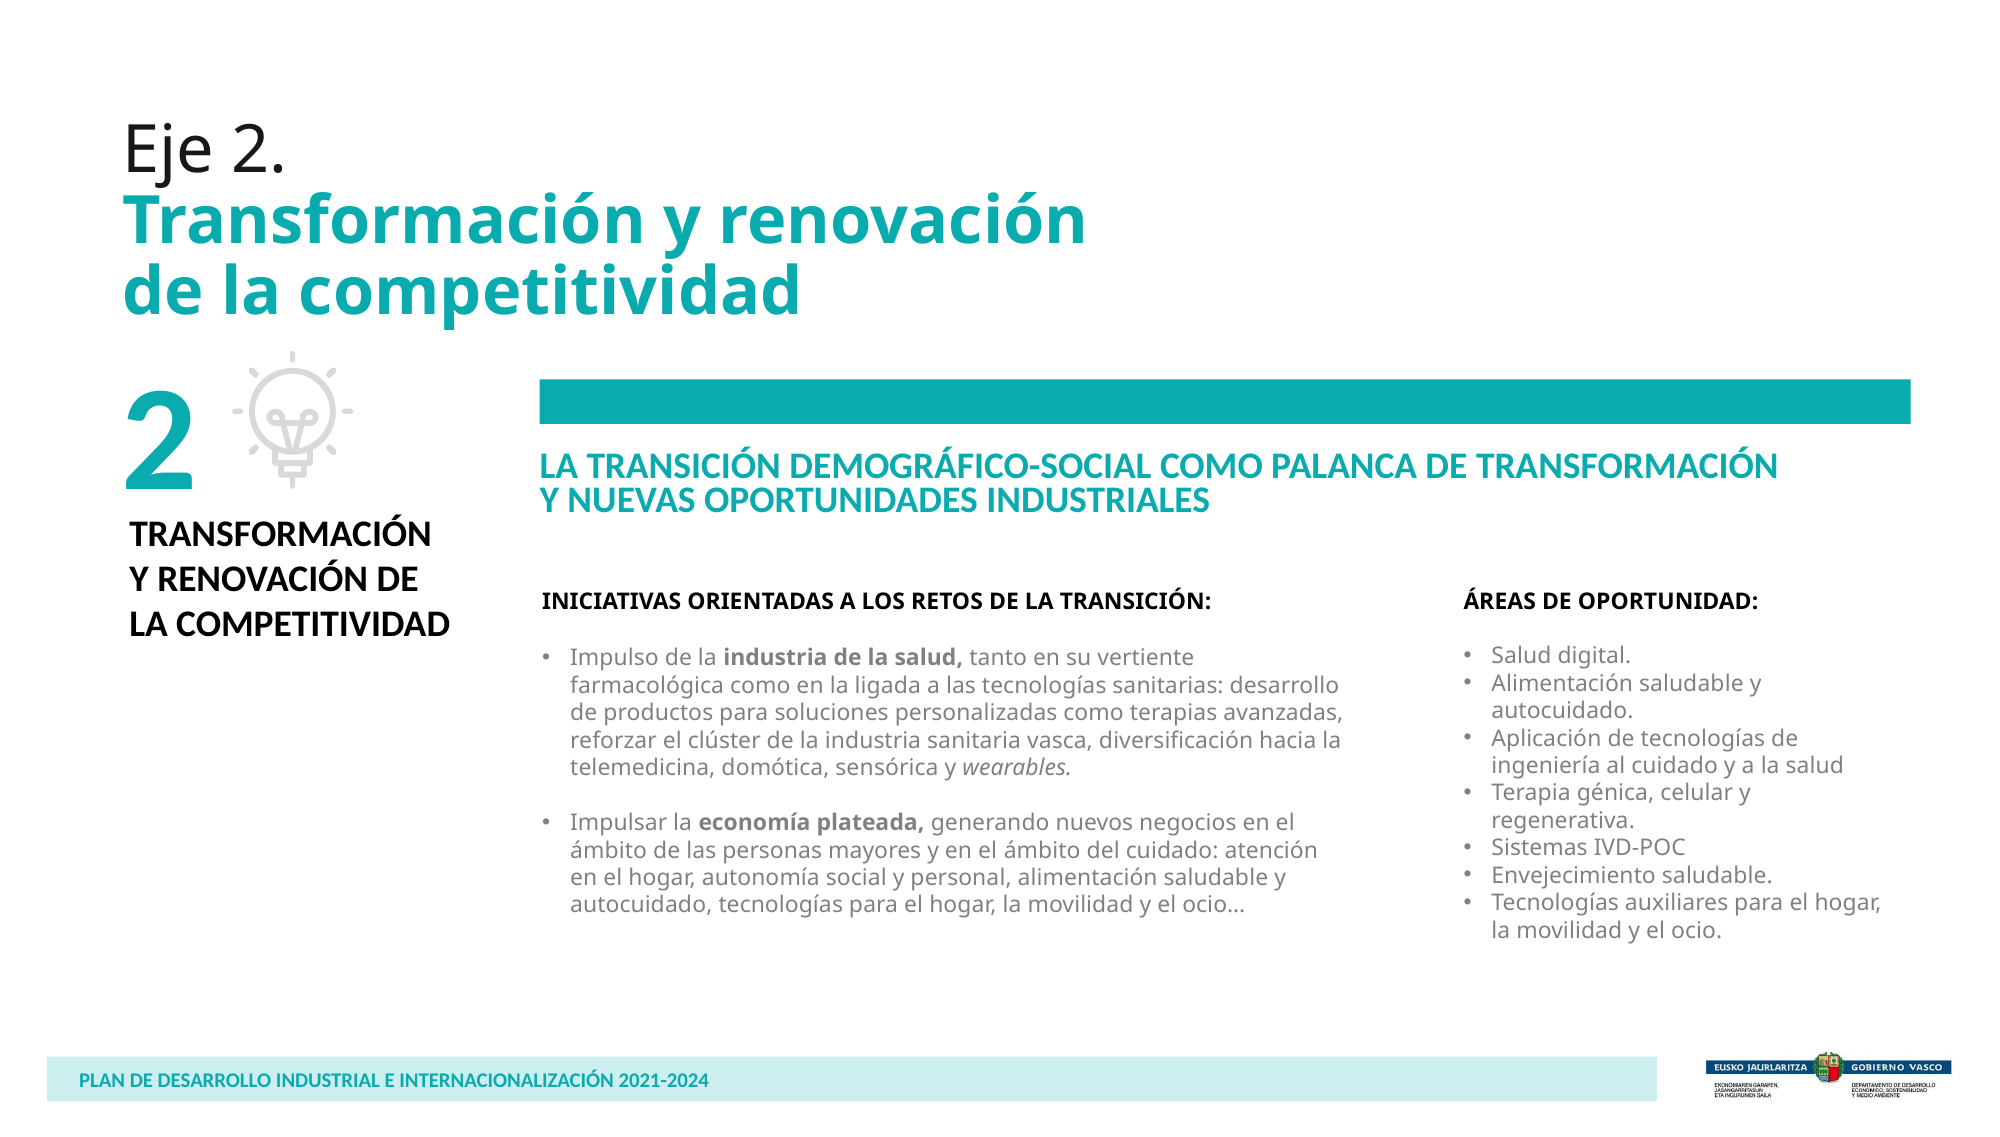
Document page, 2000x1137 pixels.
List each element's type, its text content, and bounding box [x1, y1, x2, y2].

text_box ÁREAS DE OPORTUNIDAD: [1448, 579, 1899, 622]
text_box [47, 1052, 1953, 1107]
text_box [539, 378, 1912, 425]
text_box Salud digital. Alimentación saludable y autocuidado. Aplicación de tecnologías de ingeniería al cuidado y a la salud Terapia génica, celular y regenerativa. Sistemas IVD-POC Envejecimiento saludable. Tecnologías auxiliares para el hogar, la movilidad y el ocio. [1448, 633, 1911, 978]
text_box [232, 350, 354, 489]
text_box TRANSFORMACIÓN Y RENOVACIÓN DE LA COMPETITIVIDAD [129, 509, 480, 645]
text_box Eje 2. Transformación y renovación de la competitividad [102, 104, 1602, 335]
text_box LA TRANSICIÓN DEMOGRÁFICO-SOCIAL COMO PALANCA DE TRANSFORMACIÓN Y NUEVAS OPORTUNIDADES INDUSTRIALES [539, 453, 1897, 520]
text_box 2 [121, 339, 198, 520]
text_box Impulso de la industria de la salud, tanto en su vertiente farmacológica como en la ligada a las tecnologías sanitarias: desarrollo de productos para soluciones personalizadas como terapias avanzadas, reforzar el clúster de la industria sanitaria vasca, diversificación hacia la telemedicina, domótica, sensórica y wearables. Impulsar la economía plateada, generando nuevos negocios en el ámbito de las personas mayores y en el ámbito del cuidado: atención en el hogar, autonomía social y personal, alimentación saludable y autocuidado, tecnologías para el hogar, la movilidad y el ocio… [527, 635, 1364, 925]
text_box INICIATIVAS ORIENTADAS A LOS RETOS DE LA TRANSICIÓN: [527, 578, 1284, 622]
